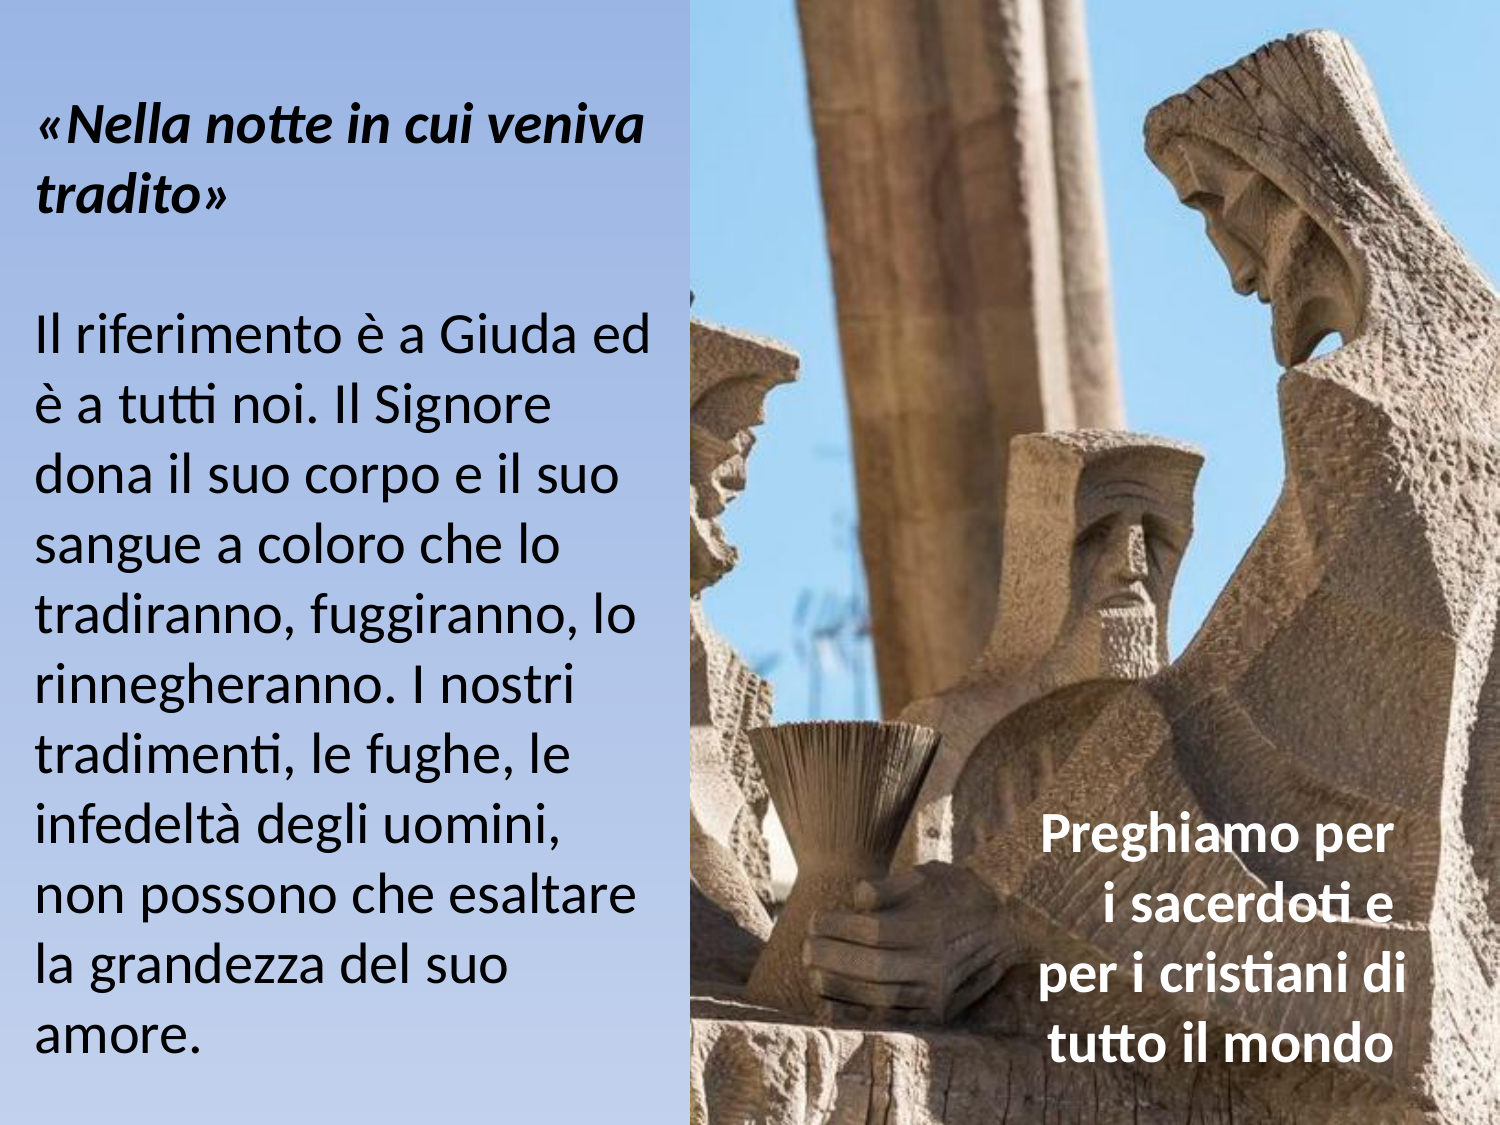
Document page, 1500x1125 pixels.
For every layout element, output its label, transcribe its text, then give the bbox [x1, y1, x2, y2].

picture [690, 0, 1500, 1125]
text_box «Nella notte in cui veniva tradito» Il riferimento è a Giuda ed è a tutti noi. Il Signore dona il suo corpo e il suo sangue a coloro che lo tradiranno, fuggiranno, lo rinnegheranno. I nostri tradimenti, le fughe, le infedeltà degli uomini, non possono che esaltare la grandezza del suo amore. [20, 78, 670, 1073]
